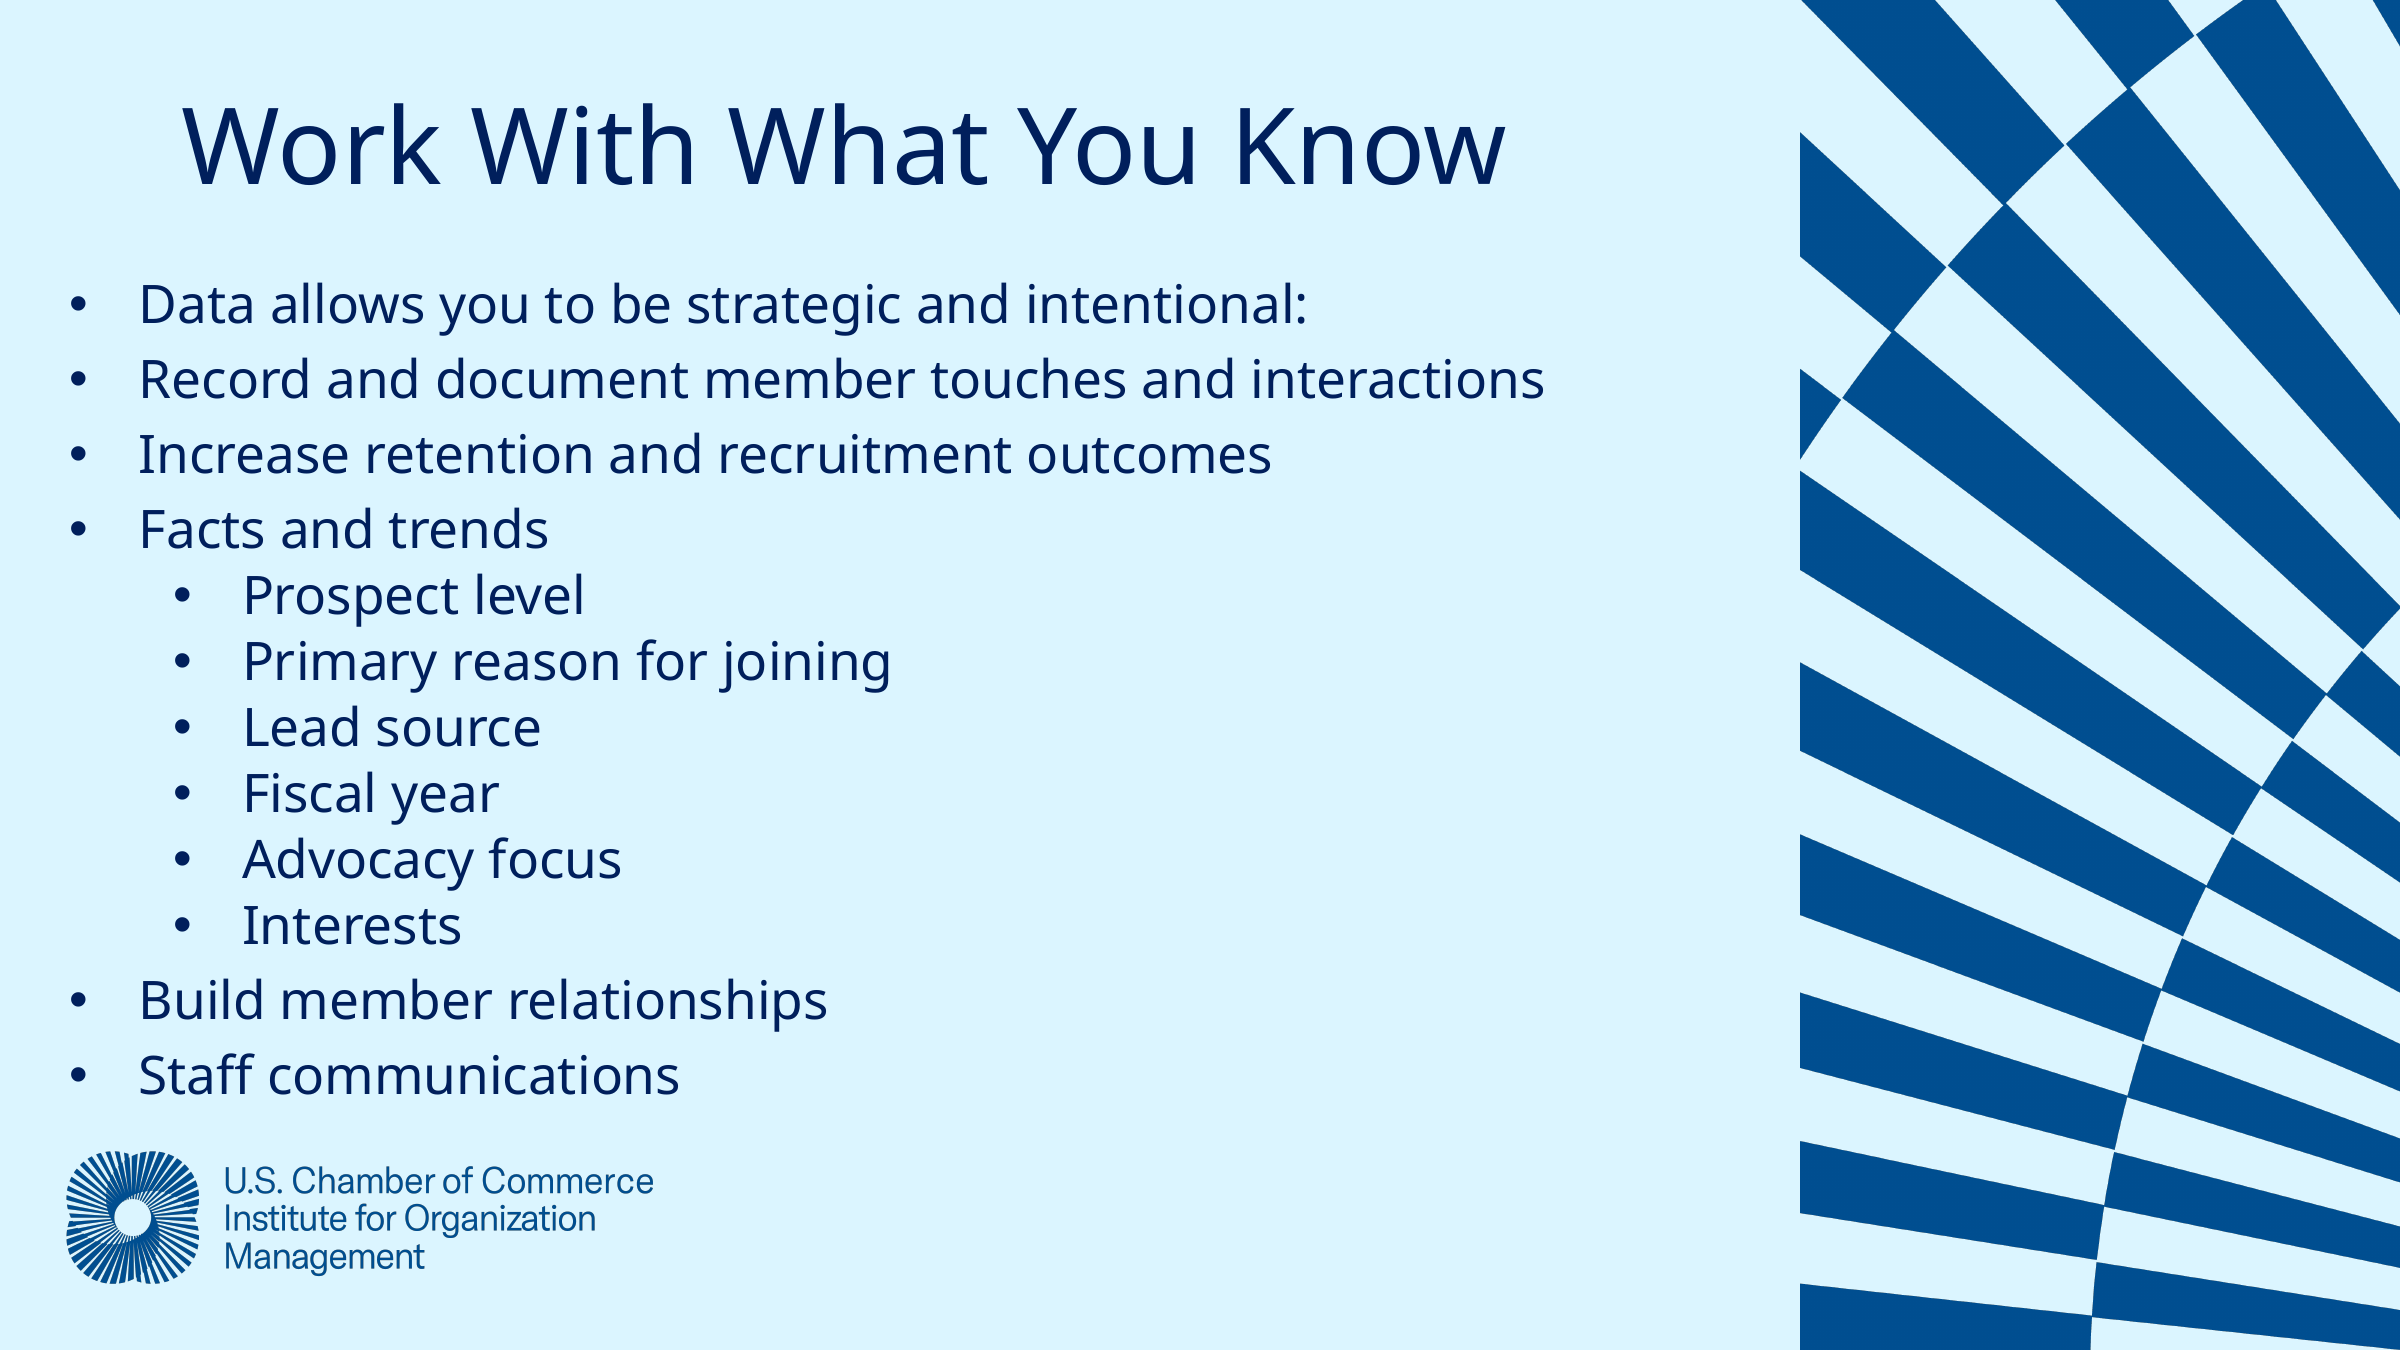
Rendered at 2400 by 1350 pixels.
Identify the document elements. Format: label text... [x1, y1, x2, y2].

picture [1799, 0, 2400, 1350]
picture [0, 1085, 719, 1350]
list Work With What You Know Data allows you to be strategic and intentional: Record and document member touches and interactions Increase retention and recruitment outcomes Facts and trends Prospect level Primary reason for joining Lead source Fiscal year Advocacy focus Interests Build member relationships Staff communications [55, 0, 1778, 1125]
